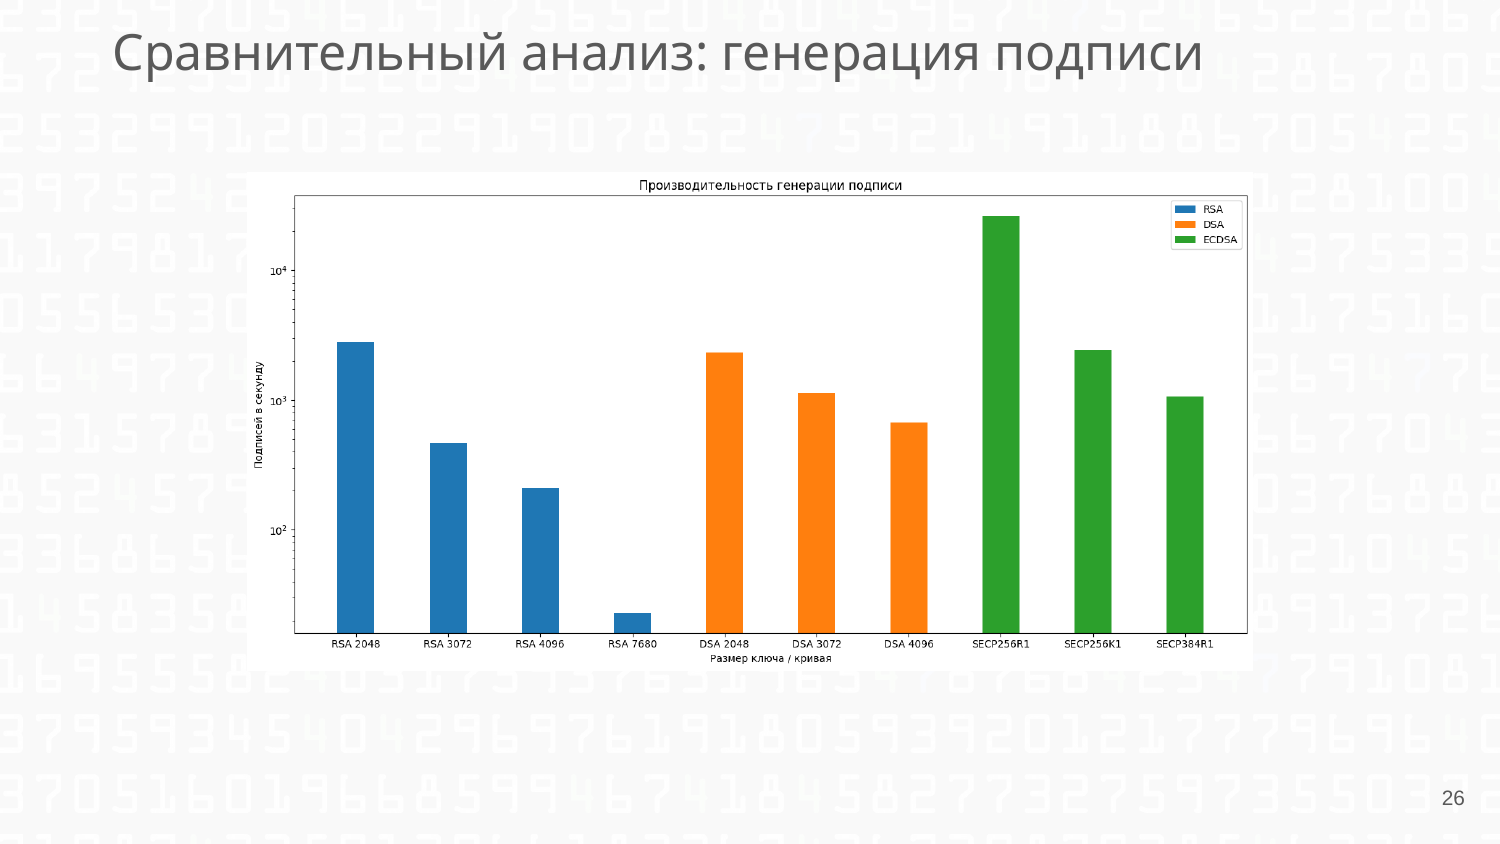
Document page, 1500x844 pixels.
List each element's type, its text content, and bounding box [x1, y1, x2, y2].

picture [0, 0, 1500, 844]
text_box Сравнительный анализ: генерация подписи [97, 5, 1482, 108]
slide_number ‹#› [1389, 764, 1480, 830]
